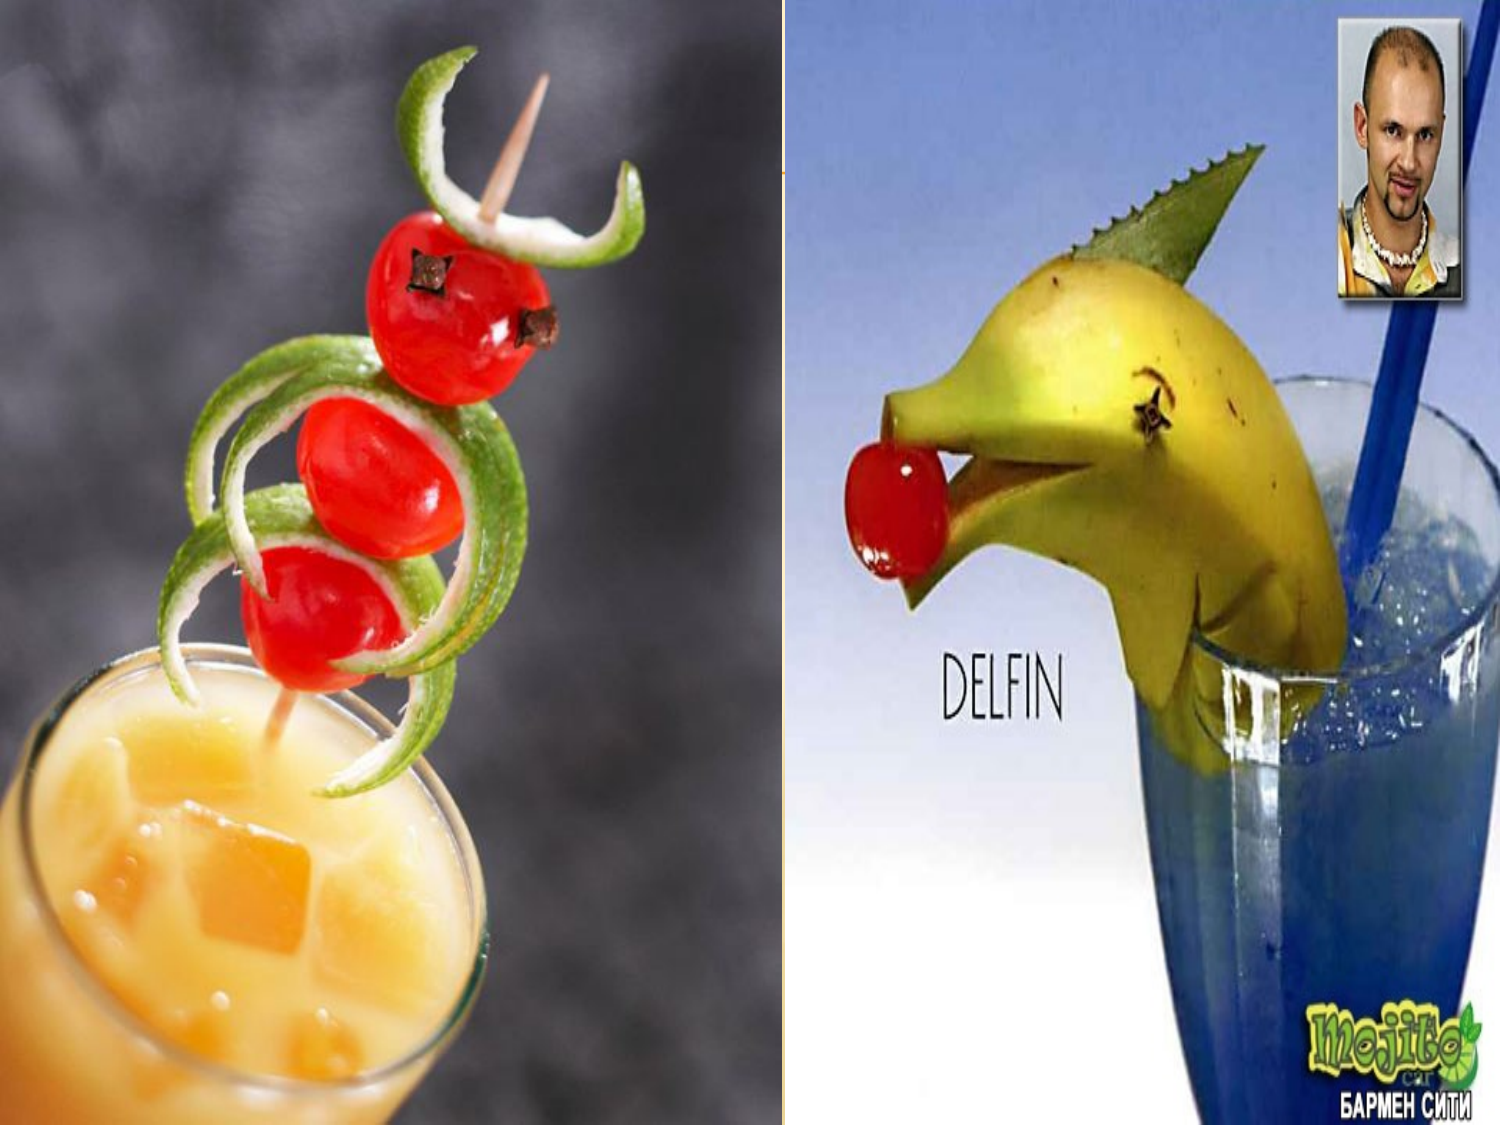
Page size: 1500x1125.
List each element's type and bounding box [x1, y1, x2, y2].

list [784, 0, 1500, 1125]
picture [0, 0, 782, 1125]
